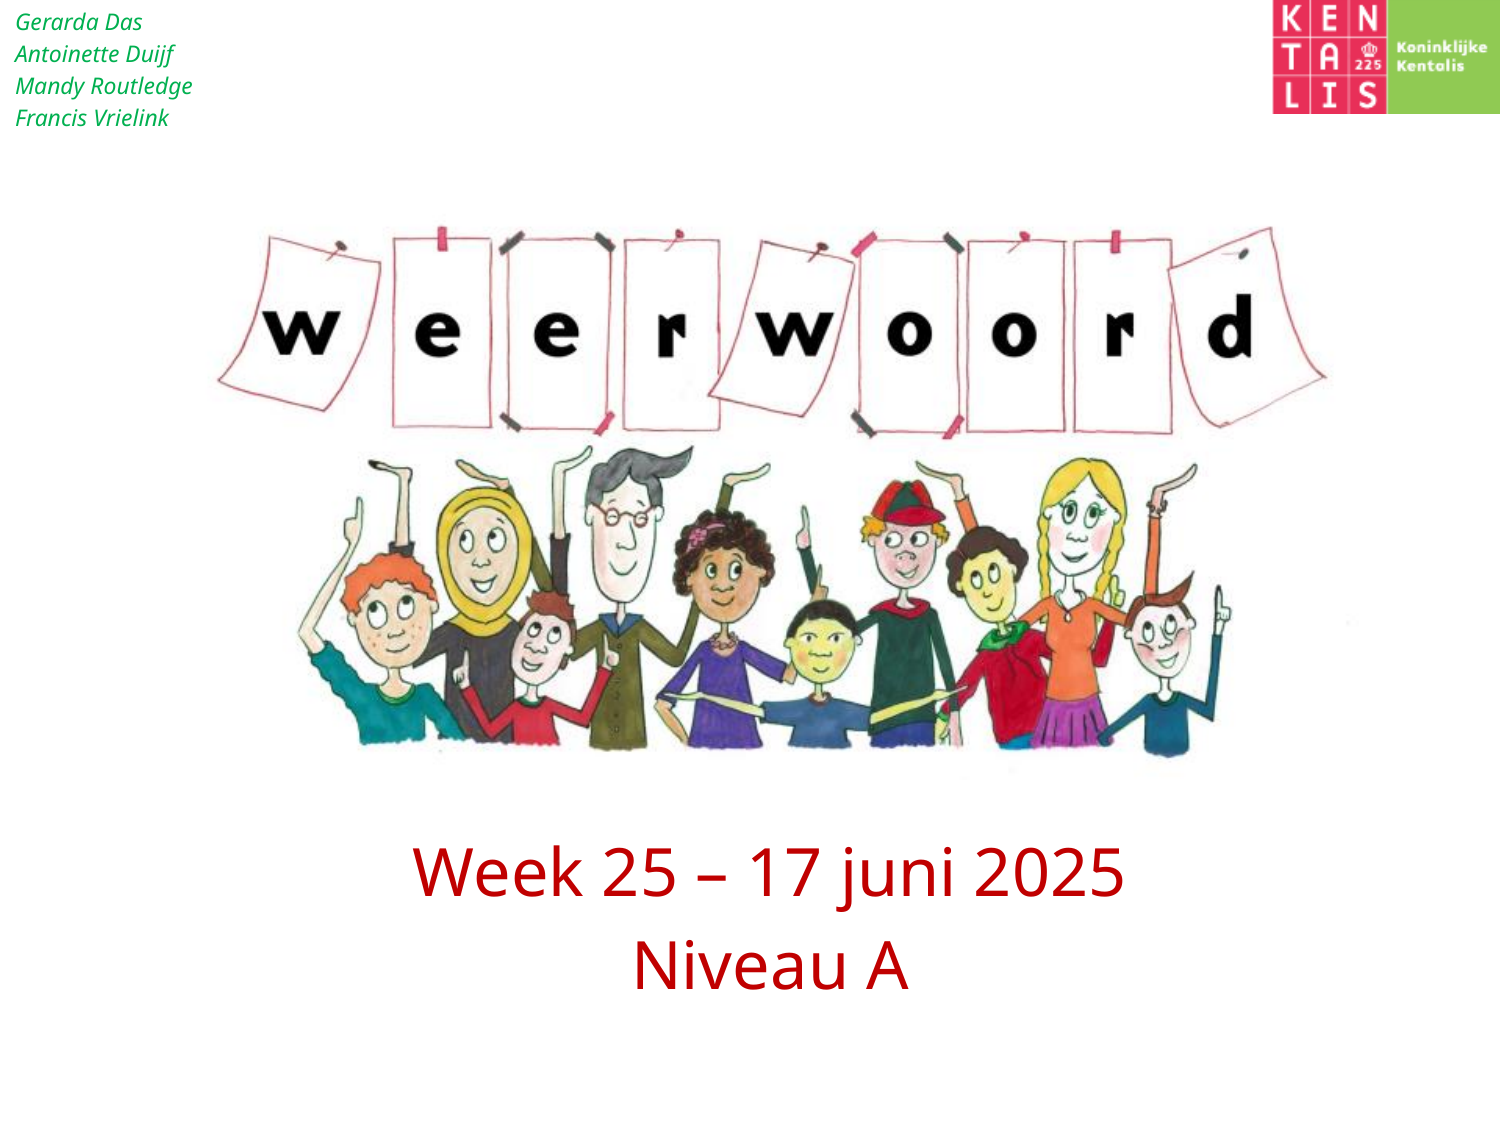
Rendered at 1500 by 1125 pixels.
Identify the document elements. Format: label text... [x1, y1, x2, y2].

picture [182, 176, 1359, 780]
text_box Gerarda Das Antoinette Duijf Mandy Routledge Francis Vrielink [0, 0, 786, 197]
picture [1272, 0, 1500, 114]
subtitle Week 25 – 17 juni 2025 Niveau A [194, 822, 1346, 1035]
